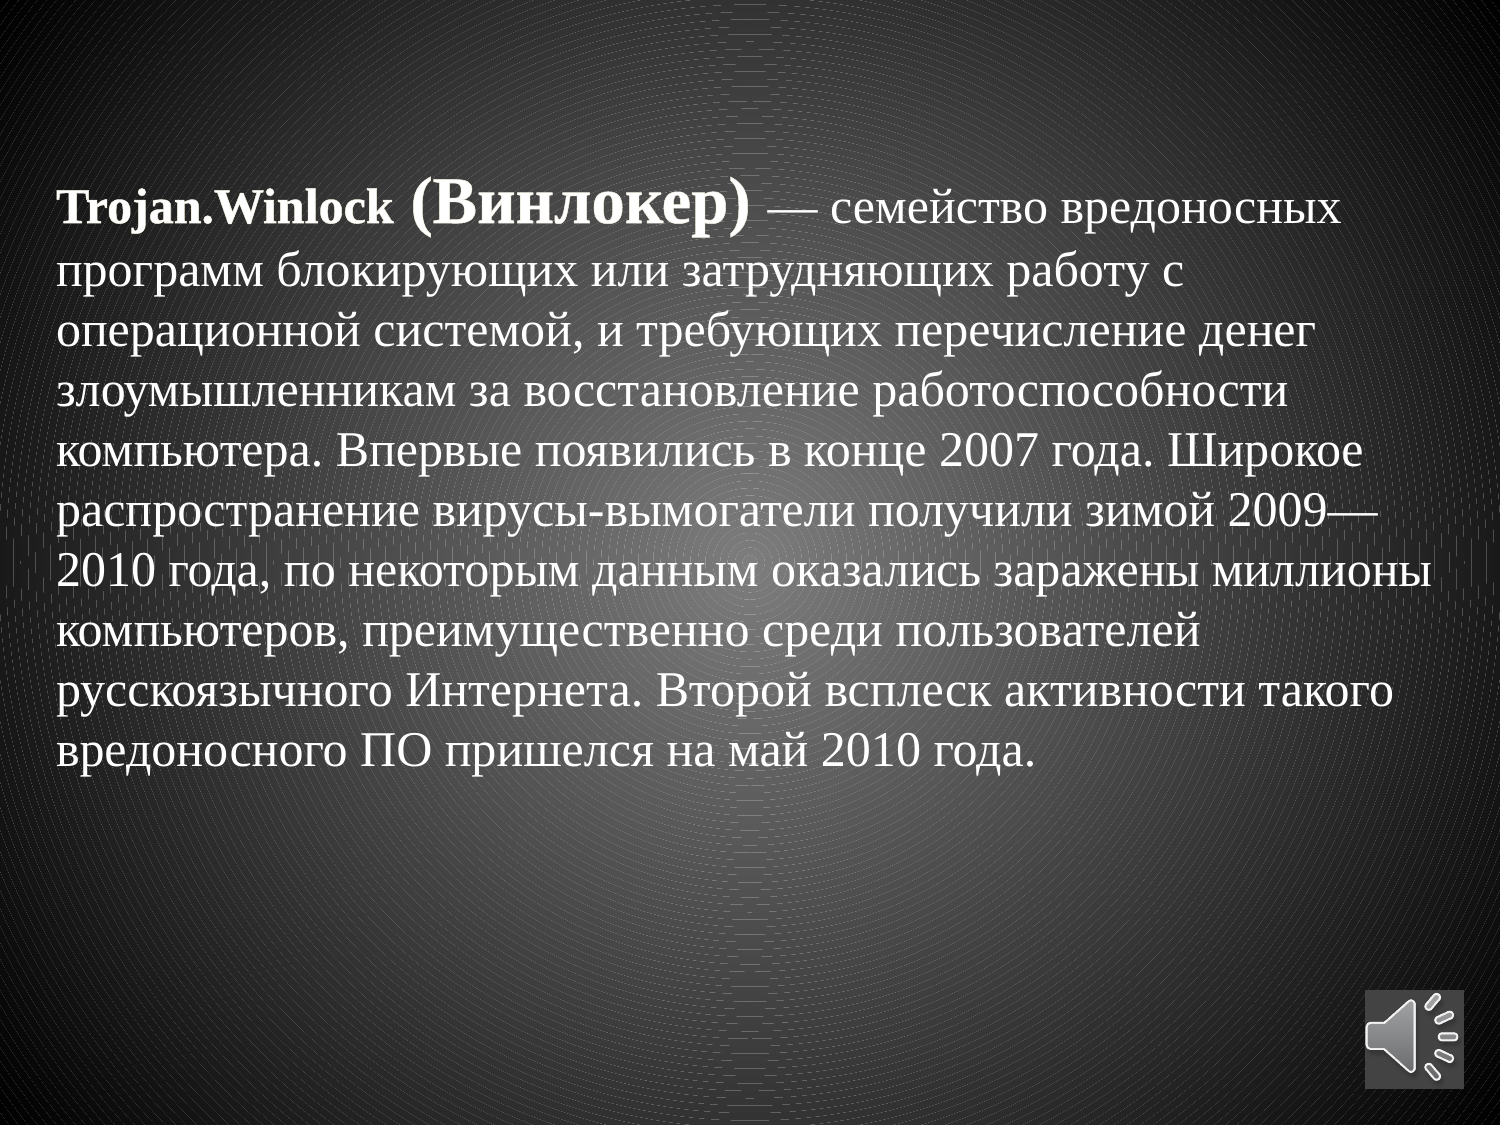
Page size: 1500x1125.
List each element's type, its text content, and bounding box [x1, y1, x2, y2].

text_box Trojan.Winlock (Винлокер) — семейство вредоносных программ блокирующих или затрудняющих работу с операционной системой, и требующих перечисление денег злоумышленникам за восстановление работоспособности компьютера. Впервые появились в конце 2007 года. Широкое распространение вирусы-вымогатели получили зимой 2009—2010 года, по некоторым данным оказались заражены миллионы компьютеров, преимущественно среди пользователей русскоязычного Интернета. Второй всплеск активности такого вредоносного ПО пришелся на май 2010 года. [41, 148, 1471, 784]
picture [1364, 989, 1465, 1090]
